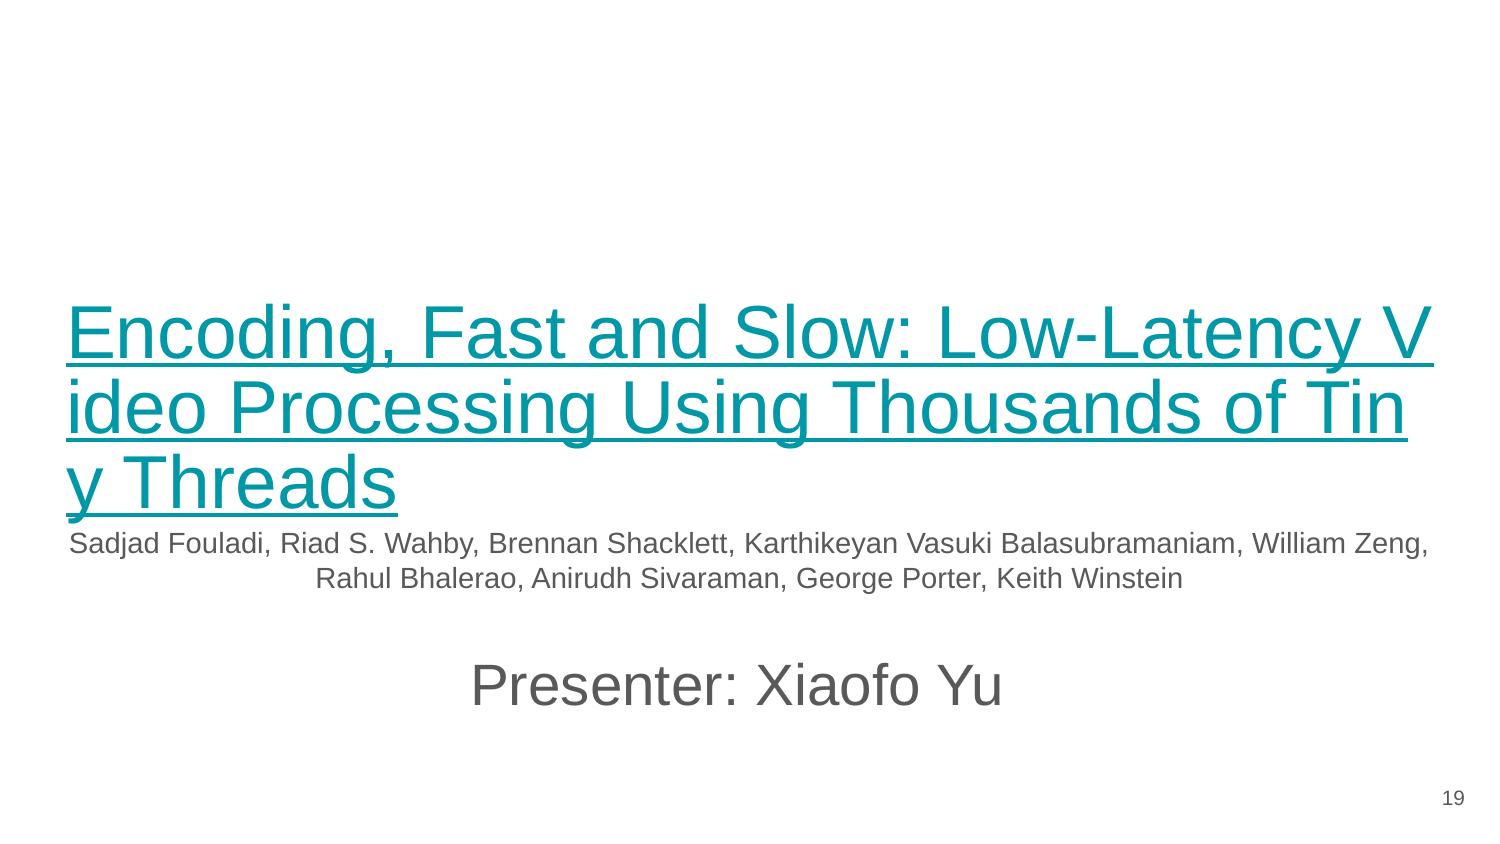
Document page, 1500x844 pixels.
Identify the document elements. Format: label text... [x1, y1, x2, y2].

subtitle Presenter: Xiaofo Yu [38, 632, 1437, 763]
title Encoding, Fast and Slow: Low-Latency Video Processing Using Thousands of Tiny Threads Sadjad Fouladi, Riad S. Wahby, Brennan Shacklett, Karthikeyan Vasuki Balasubramaniam, William Zeng, Rahul Bhalerao, Anirudh Sivaraman, George Porter, Keith Winstein [51, 161, 1449, 459]
slide_number ‹#› [1389, 764, 1480, 830]
